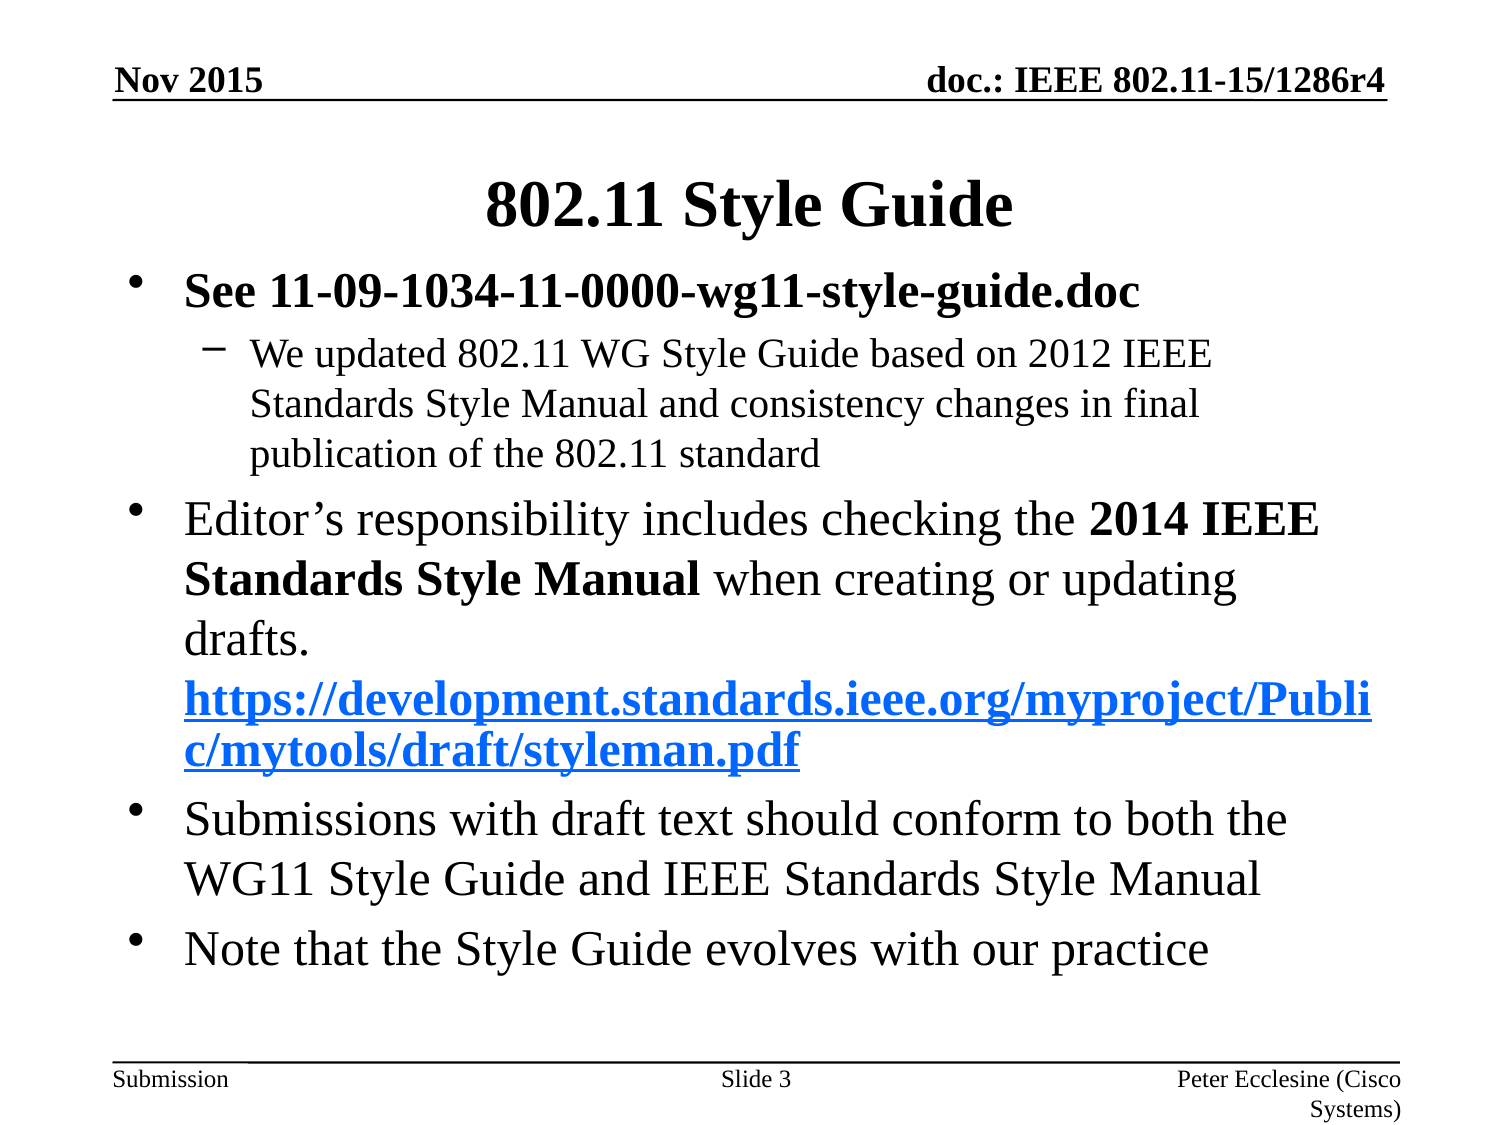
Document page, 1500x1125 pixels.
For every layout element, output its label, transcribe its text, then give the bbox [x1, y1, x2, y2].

list See 11-09-1034-11-0000-wg11-style-guide.doc We updated 802.11 WG Style Guide based on 2012 IEEE Standards Style Manual and consistency changes in final publication of the 802.11 standard Editor’s responsibility includes checking the 2014 IEEE Standards Style Manual when creating or updating drafts. https://development.standards.ieee.org/myproject/Public/mytools/draft/styleman.pdf Submissions with draft text should conform to both the WG11 Style Guide and IEEE Standards Style Manual Note that the Style Guide evolves with our practice [112, 249, 1388, 1001]
footer Peter Ecclesine (Cisco Systems) [1164, 1061, 1402, 1093]
title 802.11 Style Guide [112, 112, 1388, 249]
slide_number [114, 54, 265, 101]
slide_number Slide 3 [712, 1061, 800, 1093]
